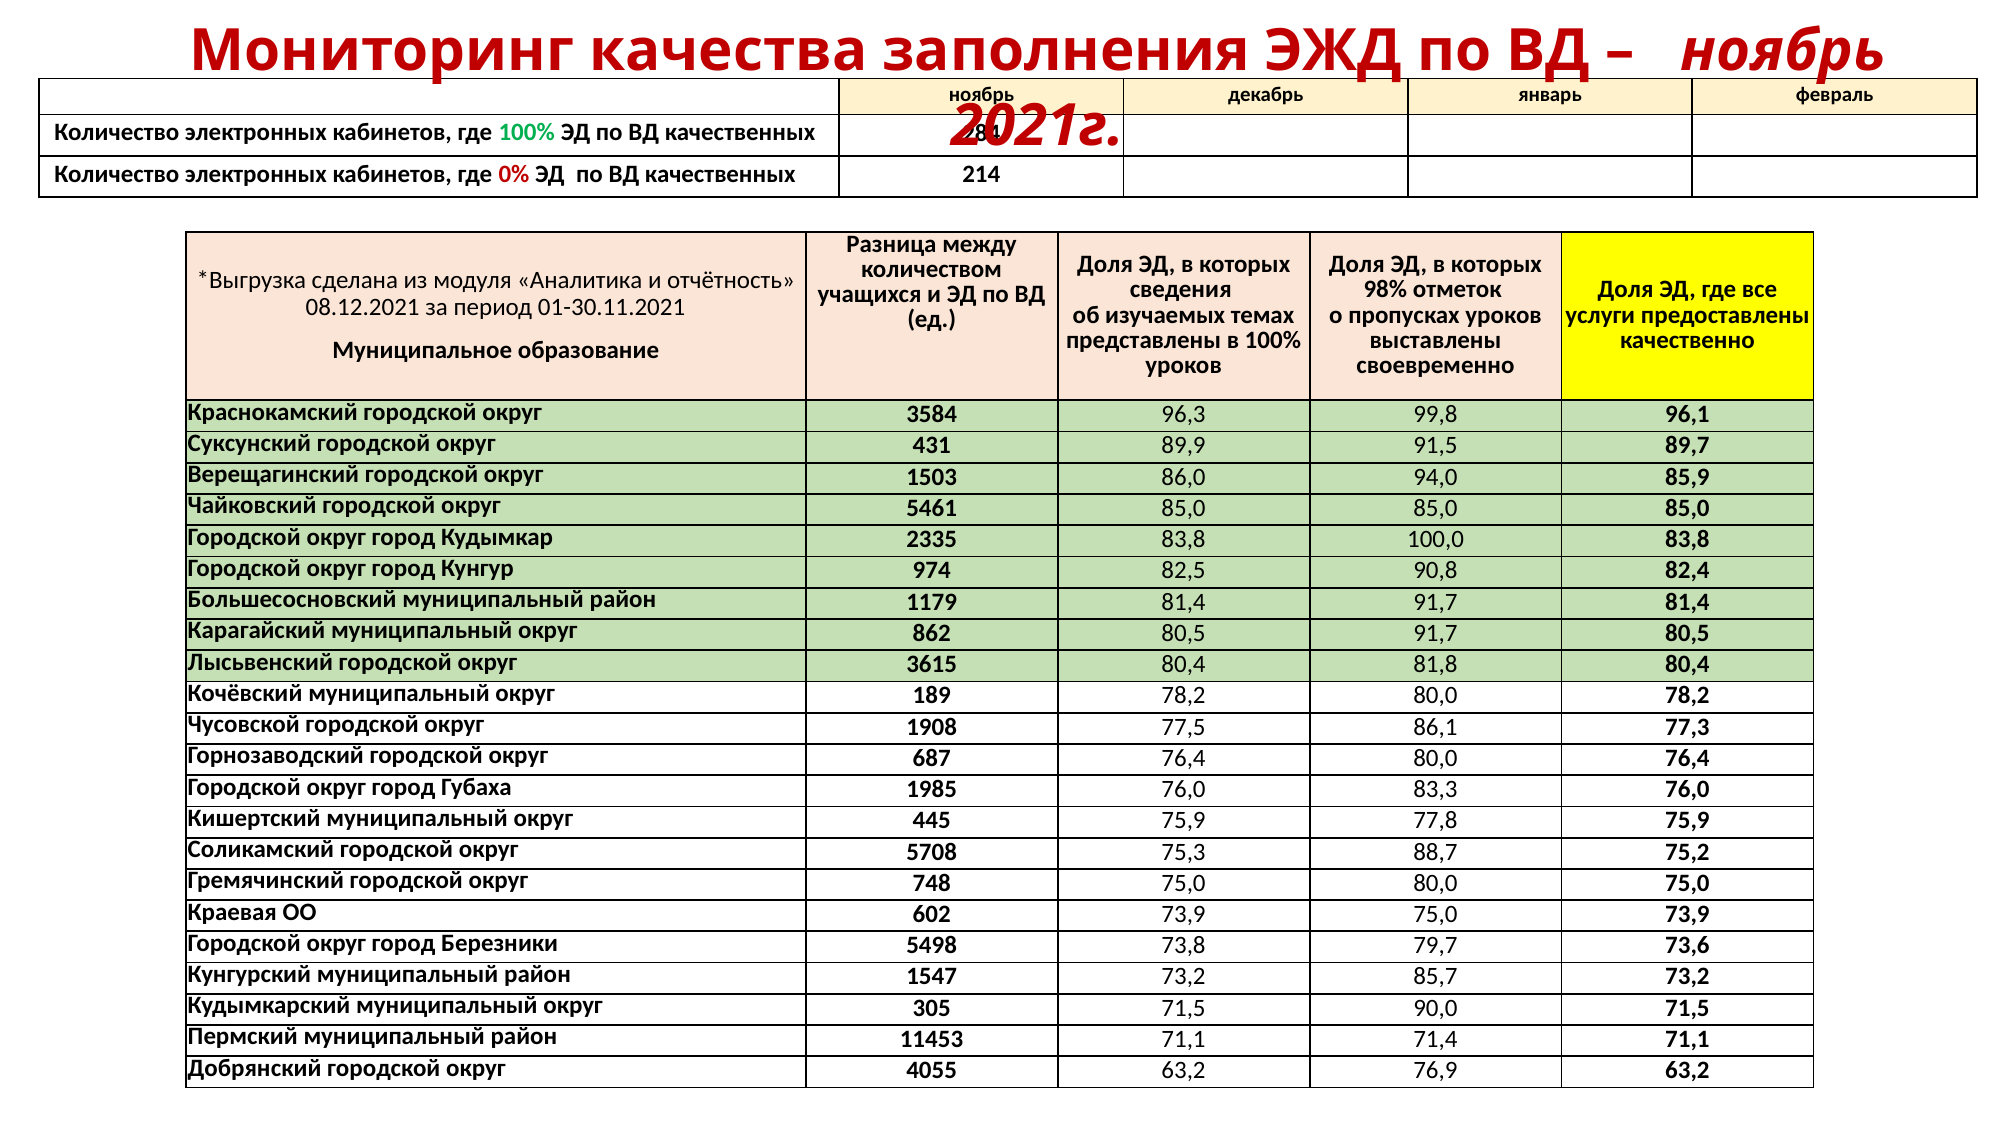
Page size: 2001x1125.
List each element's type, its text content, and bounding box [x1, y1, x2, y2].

table_cell 77,8 [1311, 807, 1561, 837]
table_cell 1503 [807, 464, 1057, 493]
table_cell 88,7 [1311, 839, 1561, 868]
table_cell 5498 [807, 932, 1057, 962]
table_cell 602 [807, 901, 1057, 930]
table_cell 85,7 [1311, 963, 1561, 993]
table_cell Горнозаводский городской округ [187, 745, 805, 774]
table_cell 85,0 [1059, 495, 1309, 524]
table_cell 99,8 [1311, 401, 1561, 431]
table_cell Соликамский городской округ [187, 839, 805, 868]
table_cell 63,2 [1059, 1057, 1309, 1087]
table_cell 96,1 [1562, 401, 1813, 431]
table_cell Кочёвский муниципальный округ [187, 682, 805, 712]
table_cell 79,7 [1311, 932, 1561, 962]
table_cell 80,5 [1562, 620, 1813, 649]
table_header Доля ЭД, в которых сведения об изучаемых темах представлены в 100% уроков [1059, 233, 1309, 399]
table_cell 80,4 [1059, 651, 1309, 681]
table_cell Лысьвенский городской округ [187, 651, 805, 681]
table_cell 431 [807, 432, 1057, 462]
table_cell 305 [807, 995, 1057, 1024]
table_cell 85,9 [1562, 464, 1813, 493]
table_cell 85,0 [1311, 495, 1561, 524]
table_cell 80,5 [1059, 620, 1309, 649]
table_cell 83,3 [1311, 776, 1561, 806]
table_cell Краевая ОО [187, 901, 805, 930]
table_cell 75,0 [1562, 870, 1813, 899]
table_cell 2335 [807, 526, 1057, 556]
table_cell 80,0 [1311, 682, 1561, 712]
table_cell Городской округ город Кунгур [187, 557, 805, 587]
table_cell 76,4 [1562, 745, 1813, 774]
table_cell 89,7 [1562, 432, 1813, 462]
table_cell 91,7 [1311, 620, 1561, 649]
table_cell Суксунский городской округ [187, 432, 805, 462]
table_cell 96,3 [1059, 401, 1309, 431]
table_cell 3615 [807, 651, 1057, 681]
table_cell 83,8 [1059, 526, 1309, 556]
table_cell 11453 [807, 1026, 1057, 1055]
table_cell 94,0 [1311, 464, 1561, 493]
table_cell 75,9 [1562, 807, 1813, 837]
table_cell 5708 [807, 839, 1057, 868]
table_cell 1908 [807, 714, 1057, 743]
table_cell 73,8 [1059, 932, 1309, 962]
table_cell Верещагинский городской округ [187, 464, 805, 493]
table_header [40, 79, 99, 114]
table_cell Краснокамский городской округ [187, 401, 805, 431]
table_cell 214 [840, 165, 1123, 196]
table_cell 86,0 [1059, 464, 1309, 493]
table_cell 75,0 [1311, 901, 1561, 930]
table_cell 86,1 [1311, 714, 1561, 743]
table_cell 71,4 [1311, 1026, 1561, 1055]
table_cell 100,0 [1311, 526, 1561, 556]
table_cell 63,2 [1562, 1057, 1813, 1087]
table_cell [1693, 165, 1976, 196]
table_cell 1547 [807, 963, 1057, 993]
table_cell Кудымкарский муниципальный округ [187, 995, 805, 1024]
table_cell 81,4 [1059, 589, 1309, 618]
table_cell 82,5 [1059, 557, 1309, 587]
table_cell 76,9 [1311, 1057, 1561, 1087]
table_cell 1985 [807, 776, 1057, 806]
table_cell 73,9 [1562, 901, 1813, 930]
table_cell 80,0 [1311, 870, 1561, 899]
table_cell 80,0 [1311, 745, 1561, 774]
table_cell Городской округ город Губаха [187, 776, 805, 806]
table_cell 4055 [807, 1057, 1057, 1087]
table_cell 78,2 [1562, 682, 1813, 712]
table_header Разница между количеством учащихся и ЭД по ВД (ед.) [807, 233, 1057, 399]
table_cell 80,4 [1562, 651, 1813, 681]
table_cell Количество электронных кабинетов, где 100% ЭД по ВД качественных [40, 115, 99, 155]
table_cell Кишертский муниципальный округ [187, 807, 805, 837]
table_cell Кунгурский муниципальный район [187, 963, 805, 993]
table_cell 91,7 [1311, 589, 1561, 618]
table_cell Пермский муниципальный район [187, 1026, 805, 1055]
table_cell Добрянский городской округ [187, 1057, 805, 1087]
table_cell 862 [807, 620, 1057, 649]
table_cell Карагайский муниципальный округ [187, 620, 805, 649]
table_cell 75,3 [1059, 839, 1309, 868]
table_cell 77,3 [1562, 714, 1813, 743]
table_cell Чайковский городской округ [187, 495, 805, 524]
table_header Доля ЭД, в которых 98% отметок о пропусках уроков выставлены своевременно [1311, 233, 1561, 399]
table_cell 71,1 [1562, 1026, 1813, 1055]
table_cell Количество электронных кабинетов, где 0% ЭД по ВД качественных [40, 157, 838, 196]
table_cell 89,9 [1059, 432, 1309, 462]
table_cell 76,0 [1562, 776, 1813, 806]
table_cell 73,2 [1562, 963, 1813, 993]
table_cell 76,0 [1059, 776, 1309, 806]
table_cell 1179 [807, 589, 1057, 618]
table_cell 687 [807, 745, 1057, 774]
table_cell 748 [807, 870, 1057, 899]
table_cell 75,0 [1059, 870, 1309, 899]
table_cell 445 [807, 807, 1057, 837]
table_cell [1124, 165, 1407, 196]
table_cell 71,5 [1059, 995, 1309, 1024]
table_cell [1409, 165, 1691, 196]
table_cell 90,8 [1311, 557, 1561, 587]
table_cell 82,4 [1562, 557, 1813, 587]
table_cell 75,9 [1059, 807, 1309, 837]
table_cell Городской округ город Кудымкар [187, 526, 805, 556]
table_cell 78,2 [1059, 682, 1309, 712]
table_header Доля ЭД, где все услуги предоставлены качественно [1562, 233, 1813, 399]
table_cell 974 [807, 557, 1057, 587]
table_cell Гремячинский городской округ [187, 870, 805, 899]
table_cell 189 [807, 682, 1057, 712]
table_cell 73,2 [1059, 963, 1309, 993]
table_cell 71,5 [1562, 995, 1813, 1024]
table_cell 90,0 [1311, 995, 1561, 1024]
table_cell 3584 [807, 401, 1057, 431]
table_cell 75,2 [1562, 839, 1813, 868]
table_cell 77,5 [1059, 714, 1309, 743]
table_cell Большесосновский муниципальный район [187, 589, 805, 618]
table_cell Городской округ город Березники [187, 932, 805, 962]
table_cell 73,9 [1059, 901, 1309, 930]
table_cell 5461 [807, 495, 1057, 524]
table_cell 76,4 [1059, 745, 1309, 774]
table_cell Чусовской городской округ [187, 714, 805, 743]
table_cell 83,8 [1562, 526, 1813, 556]
text_box Мониторинг качества заполнения ЭЖД по ВД – ноябрь 2021г. [99, 0, 1977, 165]
table_cell 73,6 [1562, 932, 1813, 962]
table_header *Выгрузка сделана из модуля «Аналитика и отчётность» 08.12.2021 за период 01-30.11.2021 Муниципальное образование [187, 233, 805, 399]
table_cell 91,5 [1311, 432, 1561, 462]
table_cell 71,1 [1059, 1026, 1309, 1055]
table_cell 81,4 [1562, 589, 1813, 618]
table_cell 85,0 [1562, 495, 1813, 524]
table_cell 81,8 [1311, 651, 1561, 681]
